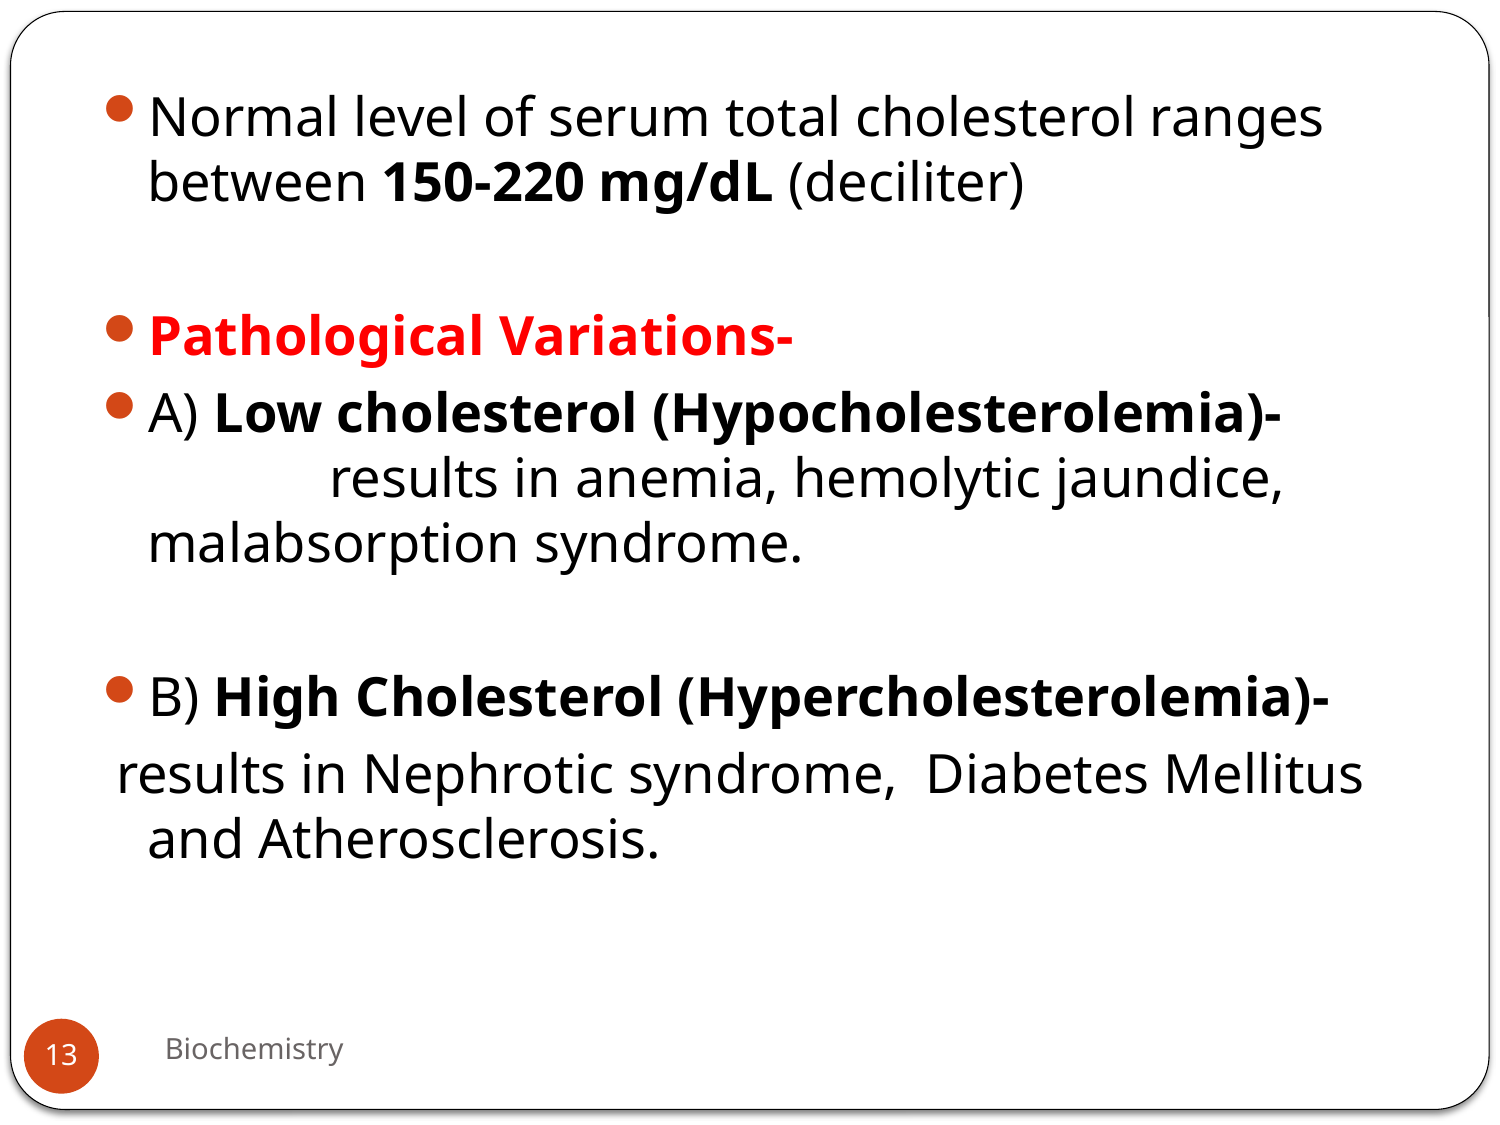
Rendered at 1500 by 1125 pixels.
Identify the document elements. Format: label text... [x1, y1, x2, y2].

footer Biochemistry [150, 1012, 800, 1088]
list Normal level of serum total cholesterol ranges between 150-220 mg/dL (deciliter) Pathological Variations- A) Low cholesterol (Hypocholesterolemia)- results in anemia, hemolytic jaundice, malabsorption syndrome. B) High Cholesterol (Hypercholesterolemia)- results in Nephrotic syndrome, Diabetes Mellitus and Atherosclerosis. [87, 75, 1425, 988]
slide_number 13 [23, 1018, 99, 1094]
